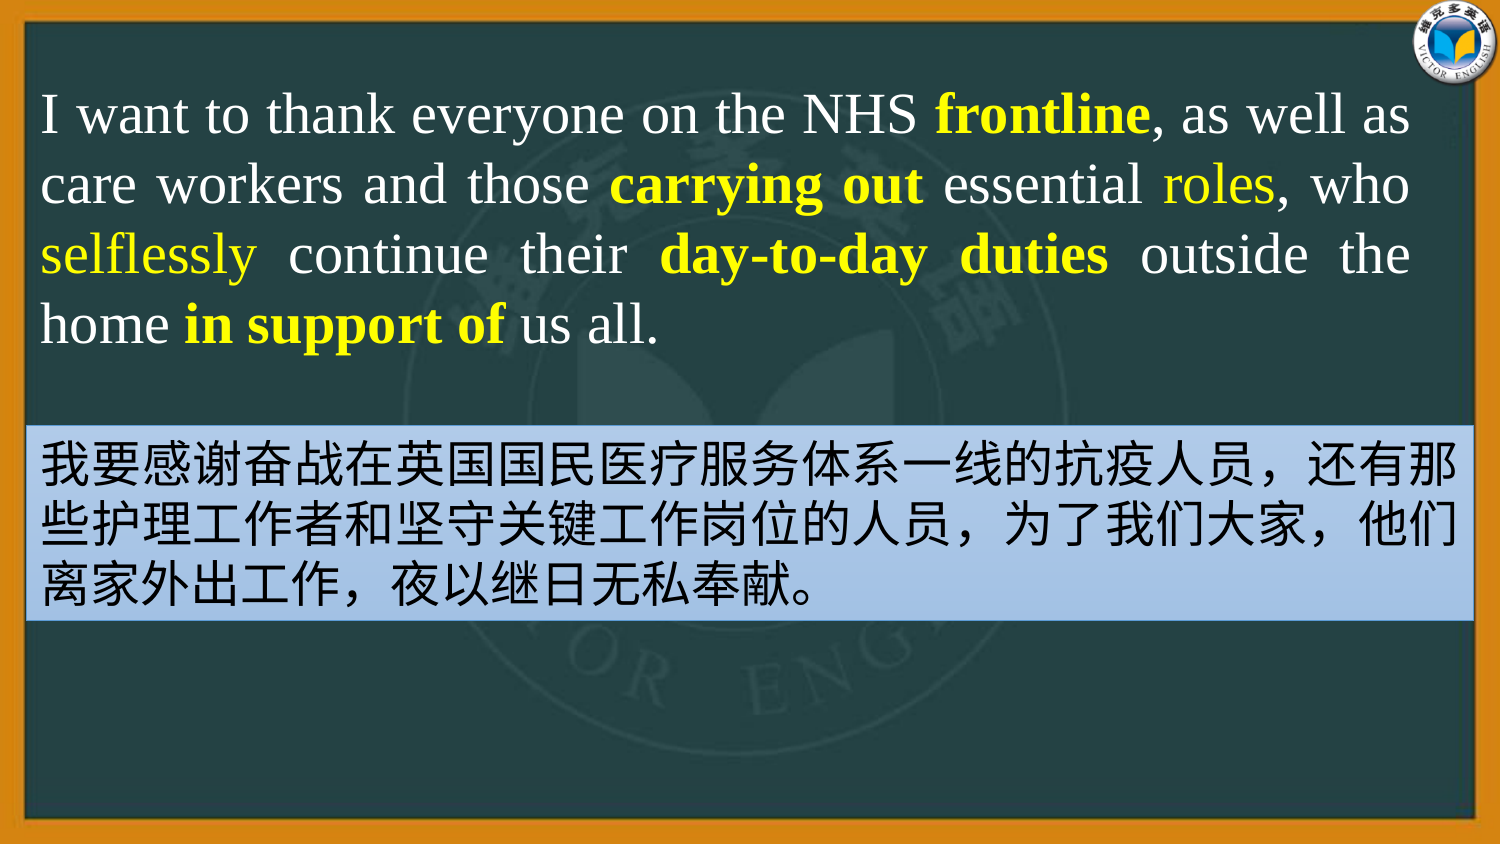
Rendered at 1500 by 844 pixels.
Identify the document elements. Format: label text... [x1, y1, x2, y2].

text_box 我要感谢奋战在英国国民医疗服务体系一线的抗疫人员，还有那些护理工作者和坚守关键工作岗位的人员，为了我们大家，他们离家外出工作，夜以继日无私奉献。 [26, 425, 1474, 621]
picture [0, 0, 1500, 844]
text_box I want to thank everyone on the NHS frontline, as well as care workers and those carrying out essential roles, who selflessly continue their day-to-day duties outside the home in support of us all. [25, 67, 1426, 363]
